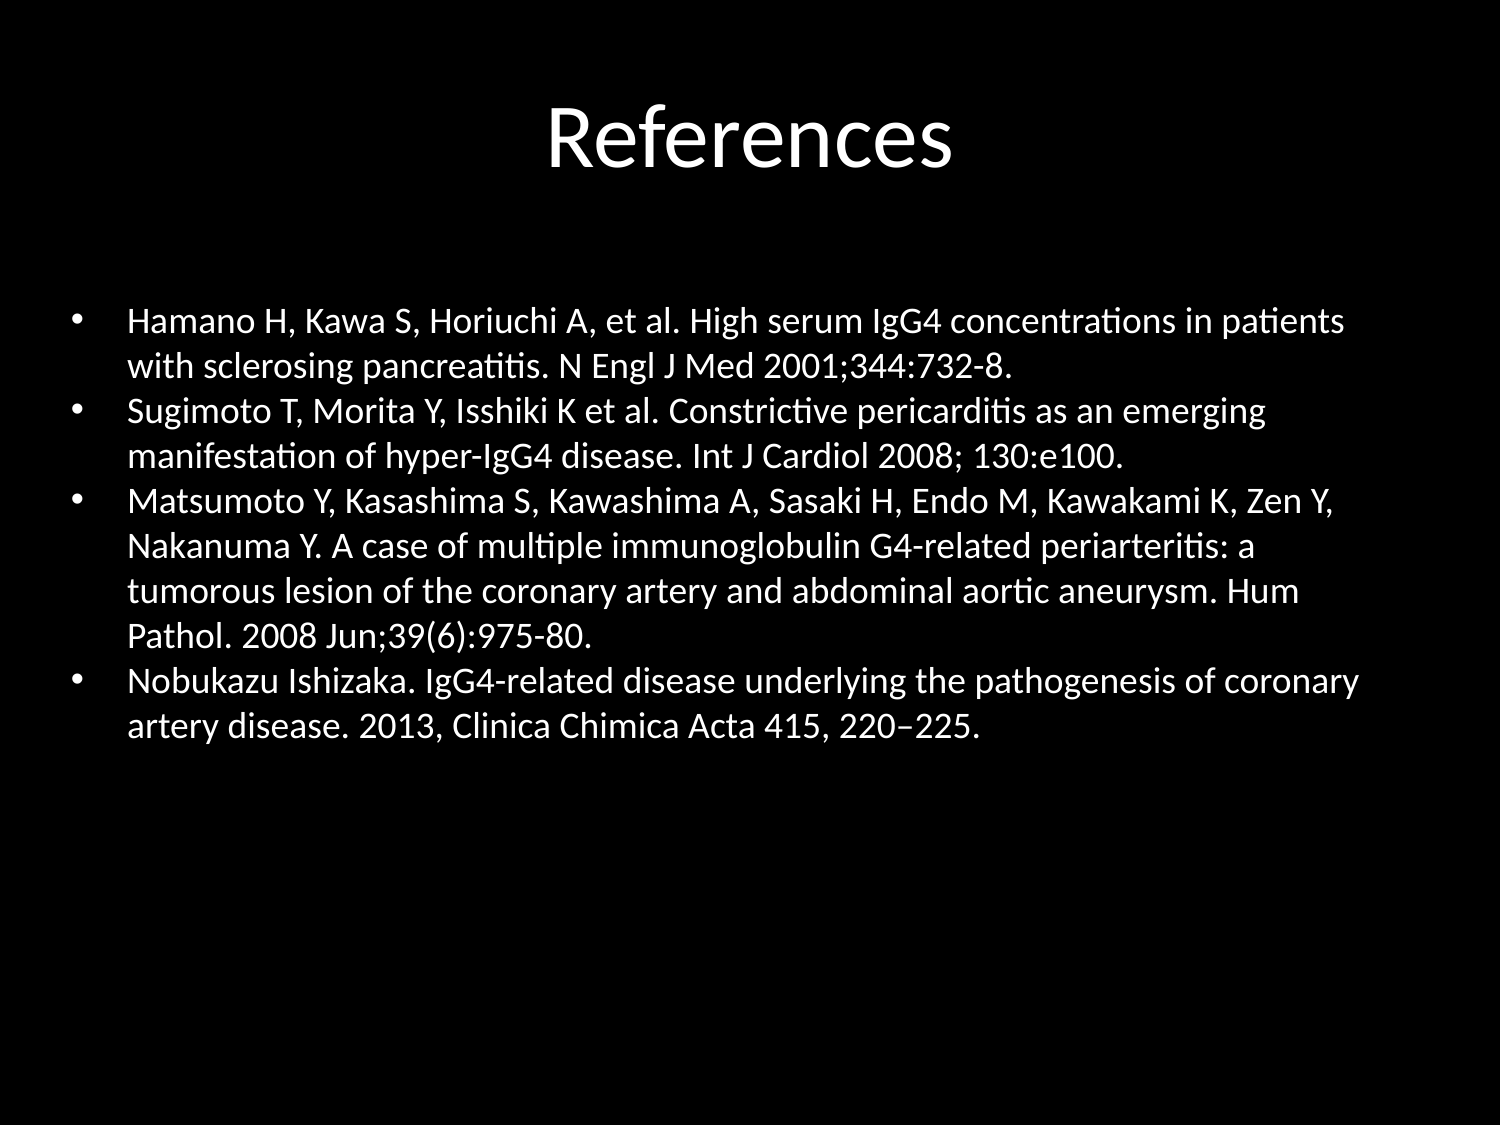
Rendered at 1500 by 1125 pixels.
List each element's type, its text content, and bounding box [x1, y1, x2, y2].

list Hamano H, Kawa S, Horiuchi A, et al. High serum IgG4 concentrations in patients with sclerosing pancreatitis. N Engl J Med 2001;344:732-8. Sugimoto T, Morita Y, Isshiki K et al. Constrictive pericarditis as an emerging manifestation of hyper-IgG4 disease. Int J Cardiol 2008; 130:e100. Matsumoto Y, Kasashima S, Kawashima A, Sasaki H, Endo M, Kawakami K, Zen Y, Nakanuma Y. A case of multiple immunoglobulin G4-related periarteritis: a tumorous lesion of the coronary artery and abdominal aortic aneurysm. Hum Pathol. 2008 Jun;39(6):975-80. Nobukazu Ishizaka. IgG4-related disease underlying the pathogenesis of coronary artery disease. 2013, Clinica Chimica Acta 415, 220–225. [62, 287, 1413, 993]
title References [75, 37, 1425, 226]
